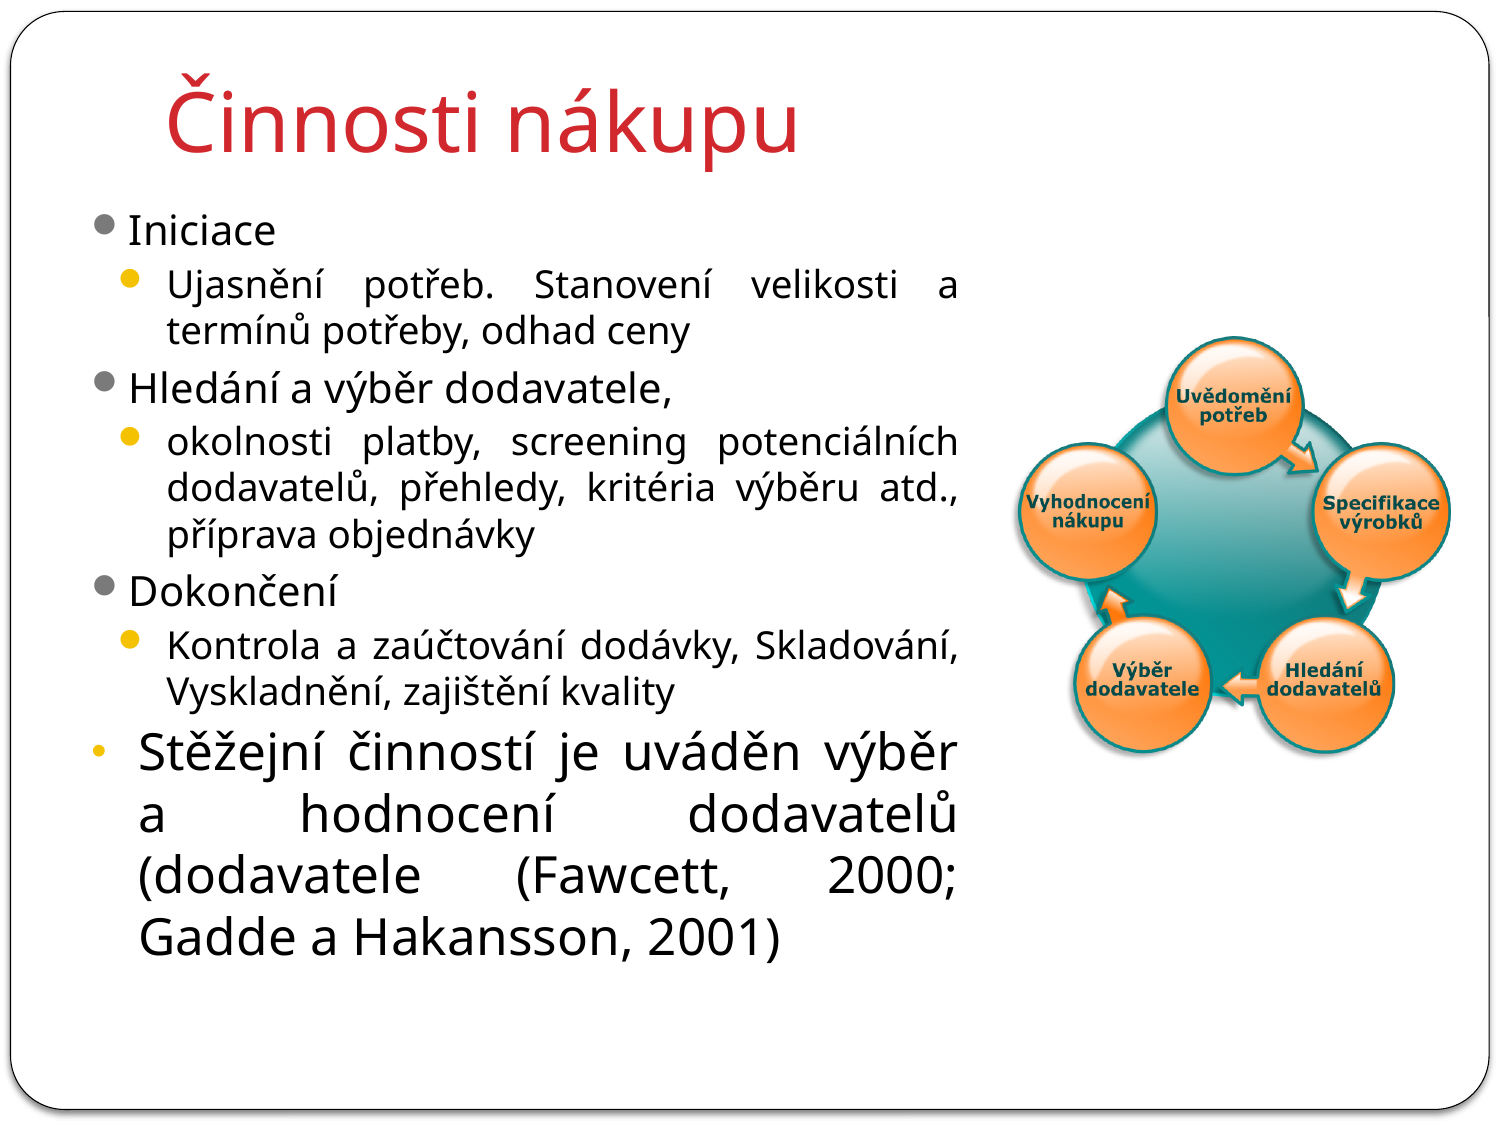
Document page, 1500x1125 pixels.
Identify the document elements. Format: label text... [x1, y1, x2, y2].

title Činnosti nákupu [150, 45, 1425, 185]
list Iniciace Ujasnění potřeb. Stanovení velikosti a termínů potřeby, odhad ceny Hledání a výběr dodavatele, okolnosti platby, screening potenciálních dodavatelů, přehledy, kritéria výběru atd., příprava objednávky Dokončení Kontrola a zaúčtování dodávky, Skladování, Vyskladnění, zajištění kvality Stěžejní činností je uváděn výběr a hodnocení dodavatelů (dodavatele (Fawcett, 2000; Gadde a Hakansson, 2001) [76, 196, 975, 988]
picture [1009, 336, 1451, 762]
